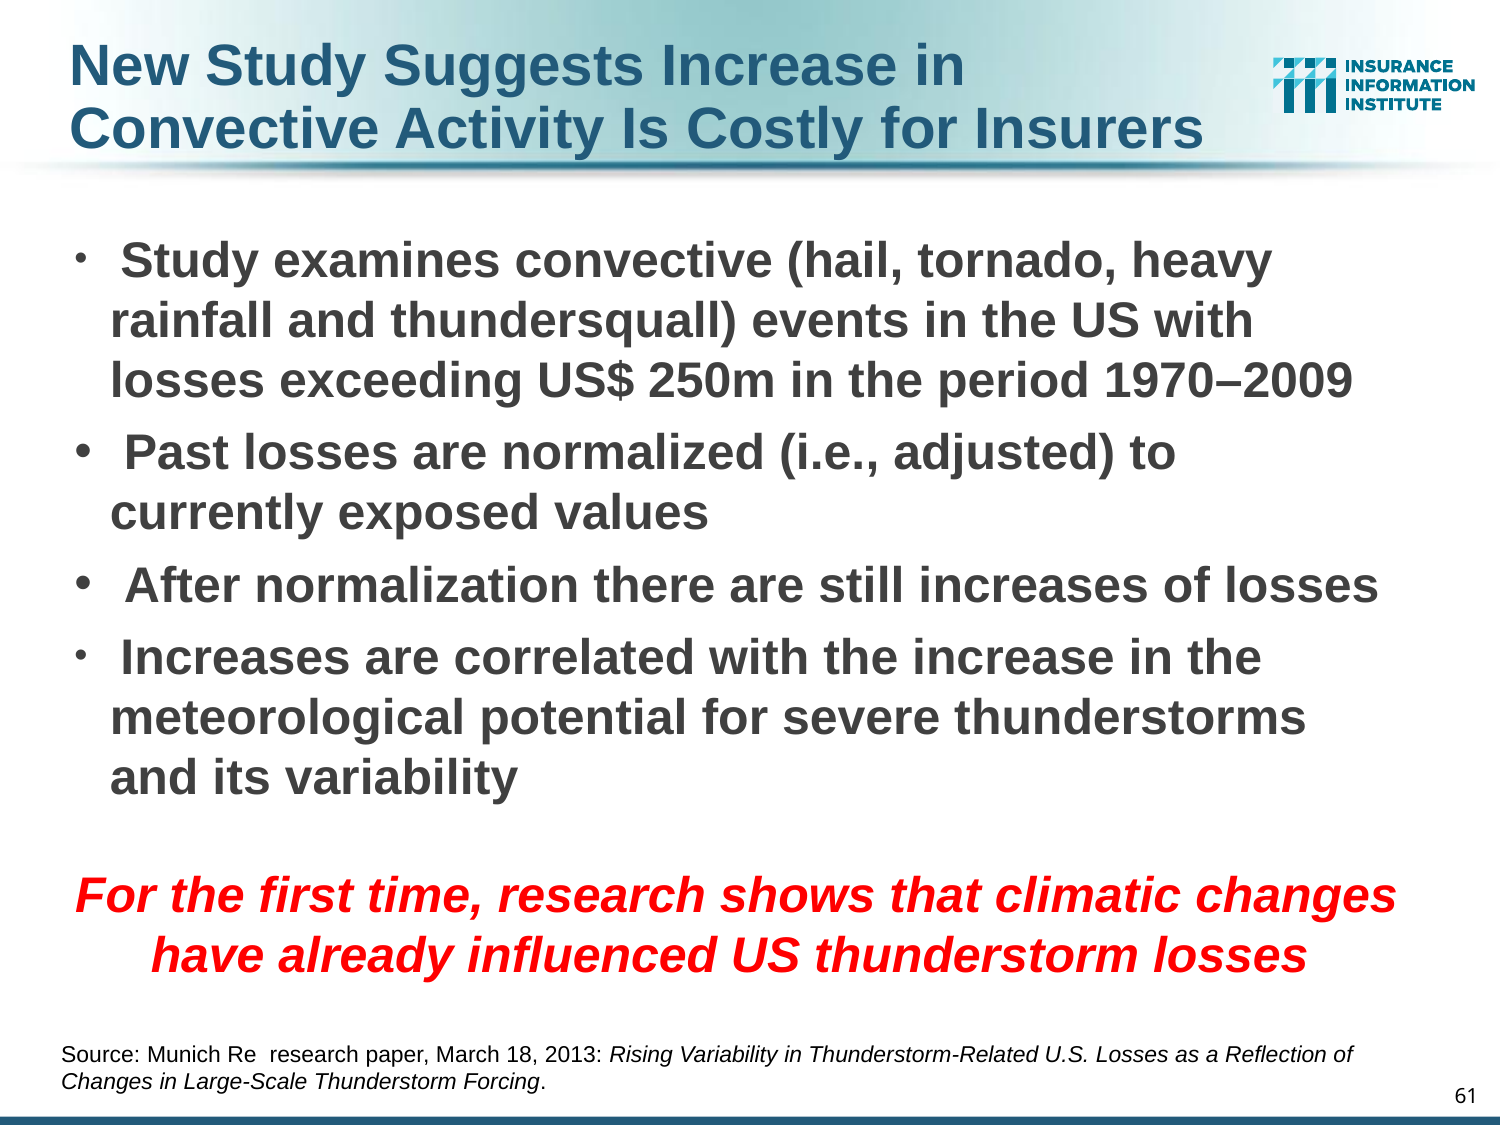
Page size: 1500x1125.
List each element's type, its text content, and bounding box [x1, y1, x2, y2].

text_box 61 [1380, 1074, 1493, 1118]
text_box Study examines convective (hail, tornado, heavy rainfall and thundersquall) events in the US with losses exceeding US$ 250m in the period 1970–2009 Past losses are normalized (i.e., adjusted) to currently exposed values After normalization there are still increases of losses Increases are correlated with the increase in the meteorological potential for severe thunderstorms and its variability For the first time, research shows that climatic changes have already influenced US thunderstorm losses [59, 219, 1415, 1125]
picture [0, 0, 1500, 189]
text_box Source: Munich Re research paper, March 18, 2013: Rising Variability in Thunderstorm-Related U.S. Losses as a Reflection of Changes in Large-Scale Thunderstorm Forcing. [61, 1039, 1357, 1095]
title New Study Suggests Increase in Convective Activity Is Costly for Insurers [61, 39, 1259, 158]
